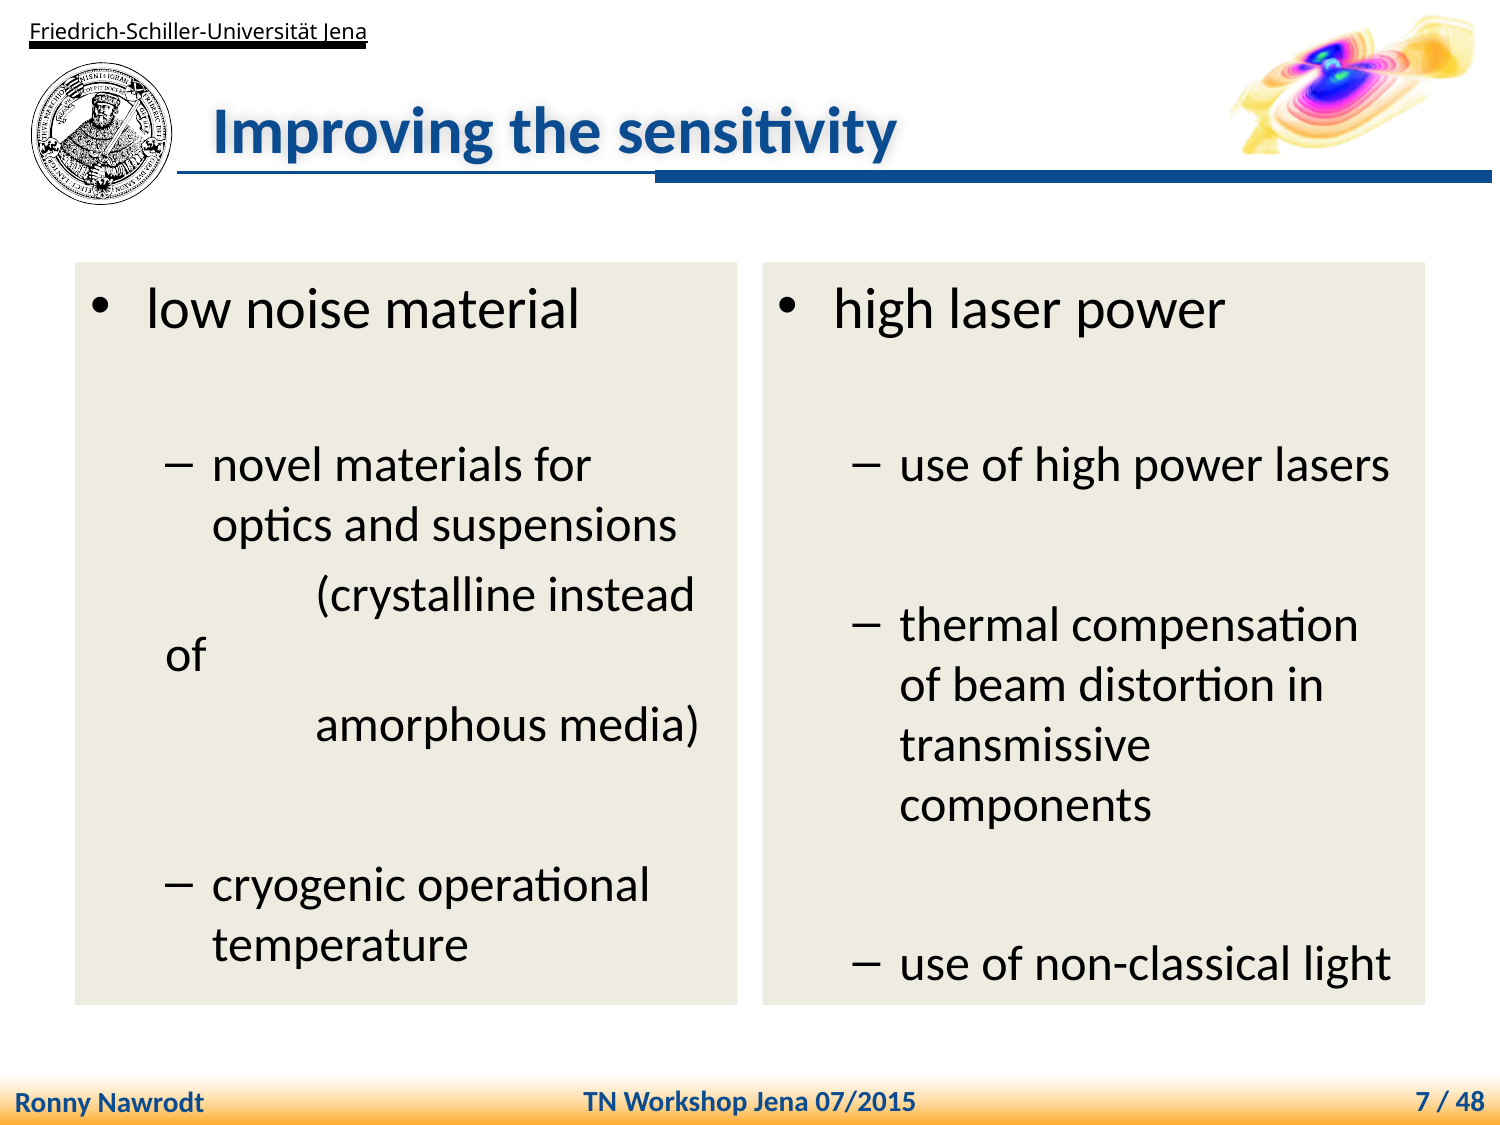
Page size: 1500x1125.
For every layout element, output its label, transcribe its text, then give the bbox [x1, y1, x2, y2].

title Improving the sensitivity [197, 78, 1492, 175]
list high laser power use of high power lasers thermal compensation of beam distortion in transmissive components use of non-classical light [762, 262, 1425, 1005]
picture [29, 60, 177, 208]
picture [1230, 13, 1481, 78]
list low noise material novel materials for optics and suspensions (crystalline instead of amorphous media) cryogenic operational temperature [75, 262, 738, 1005]
